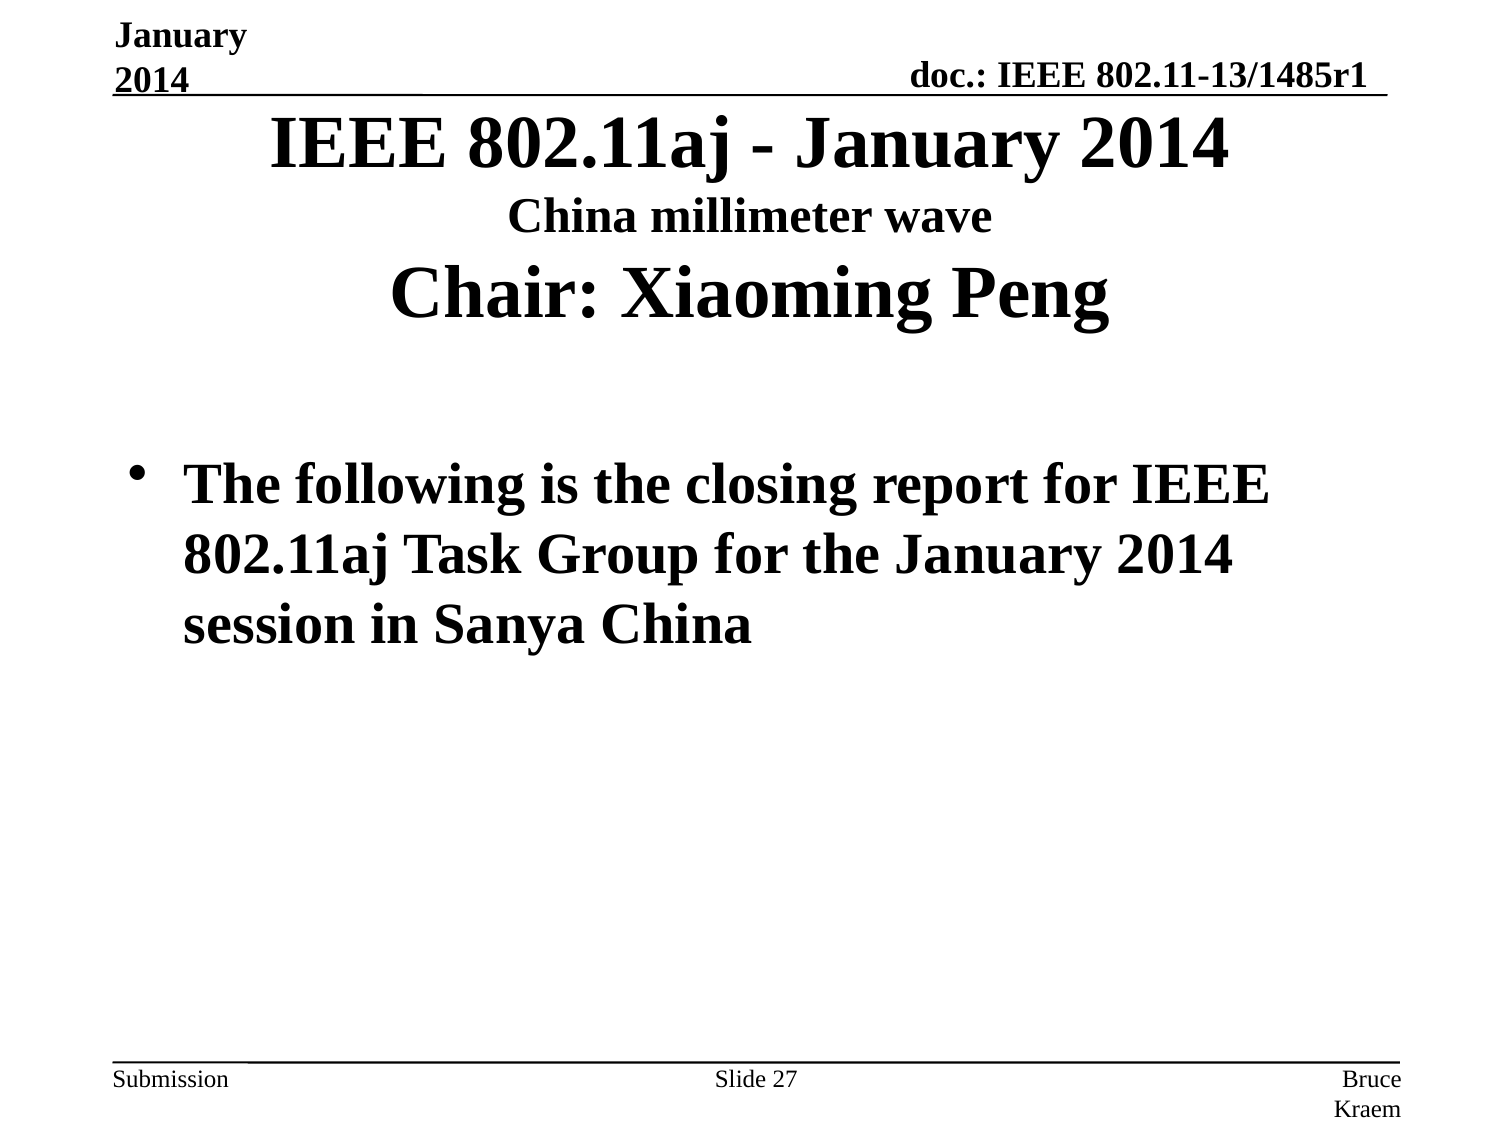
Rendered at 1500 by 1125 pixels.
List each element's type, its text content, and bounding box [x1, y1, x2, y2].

slide_number Slide 27 [712, 1062, 800, 1093]
list The following is the closing report for IEEE 802.11aj Task Group for the January 2014 session in Sanya China [112, 437, 1388, 1000]
title IEEE 802.11aj - January 2014 China millimeter wave Chair: Xiaoming Peng [112, 125, 1388, 300]
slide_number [114, 54, 269, 100]
footer Bruce Kraemer, Marvell [1325, 1062, 1402, 1093]
